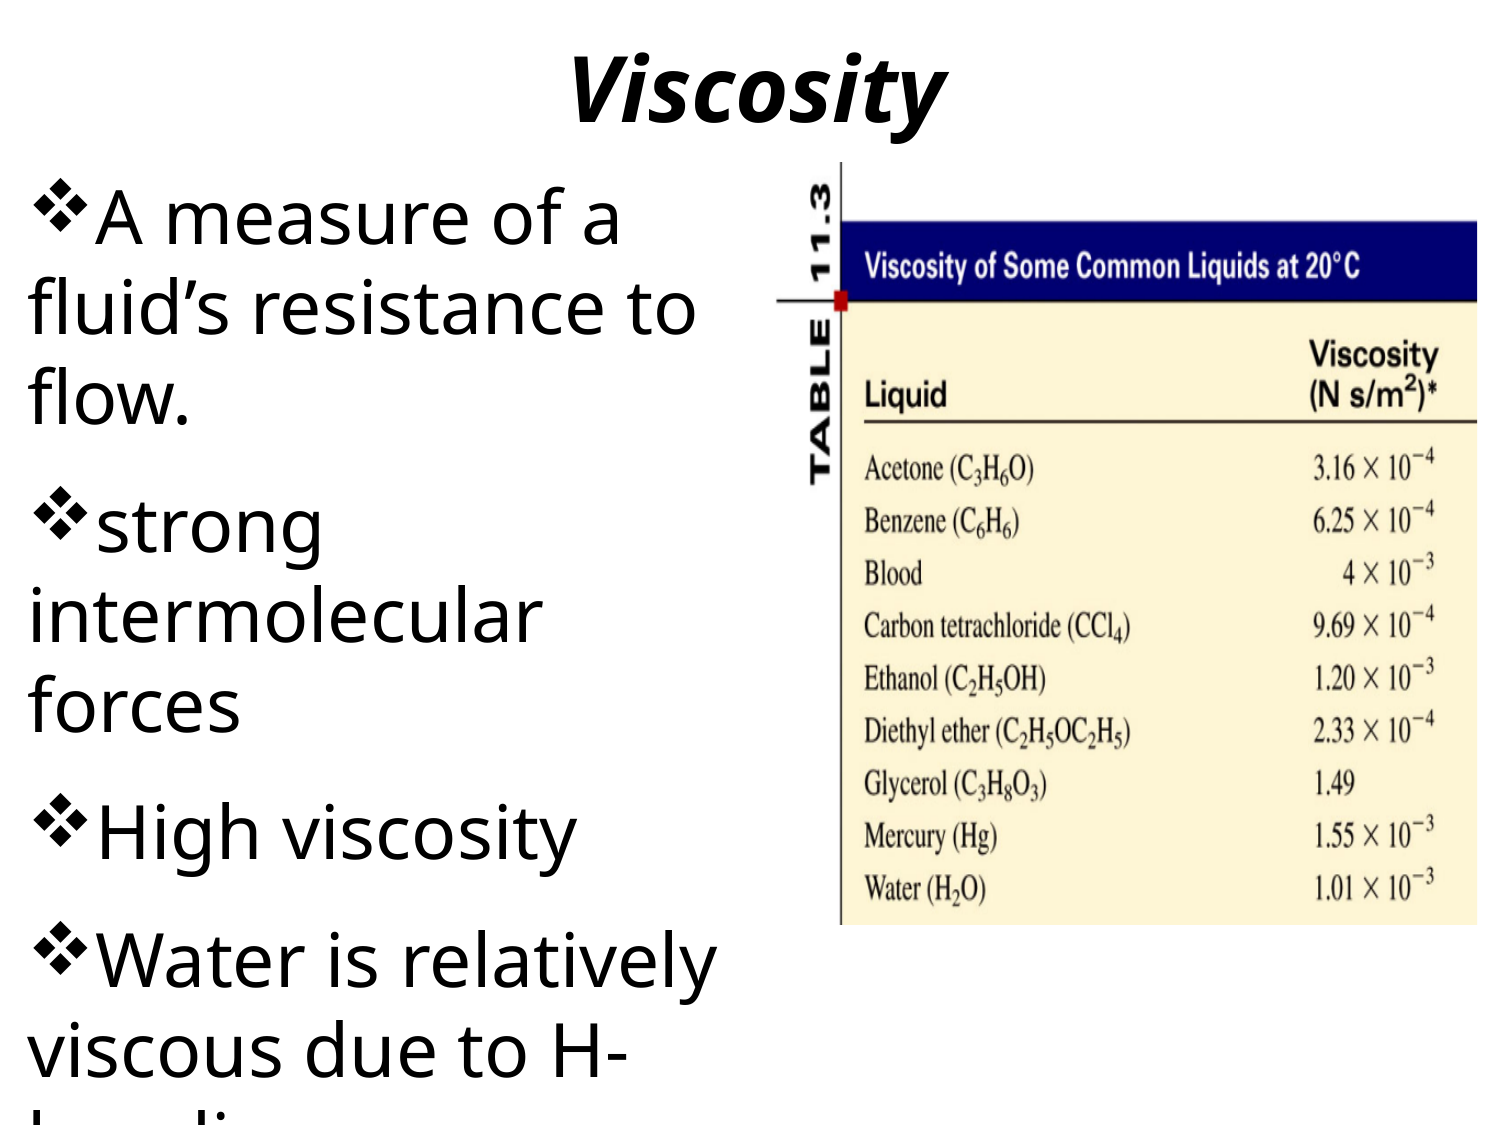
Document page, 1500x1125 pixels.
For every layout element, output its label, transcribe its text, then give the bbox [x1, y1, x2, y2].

text_box A measure of a fluid’s resistance to flow. strong intermolecular forces High viscosity Water is relatively viscous due to H-bonding [12, 162, 775, 1125]
picture [774, 162, 1478, 926]
text_box Viscosity [474, 23, 1038, 148]
